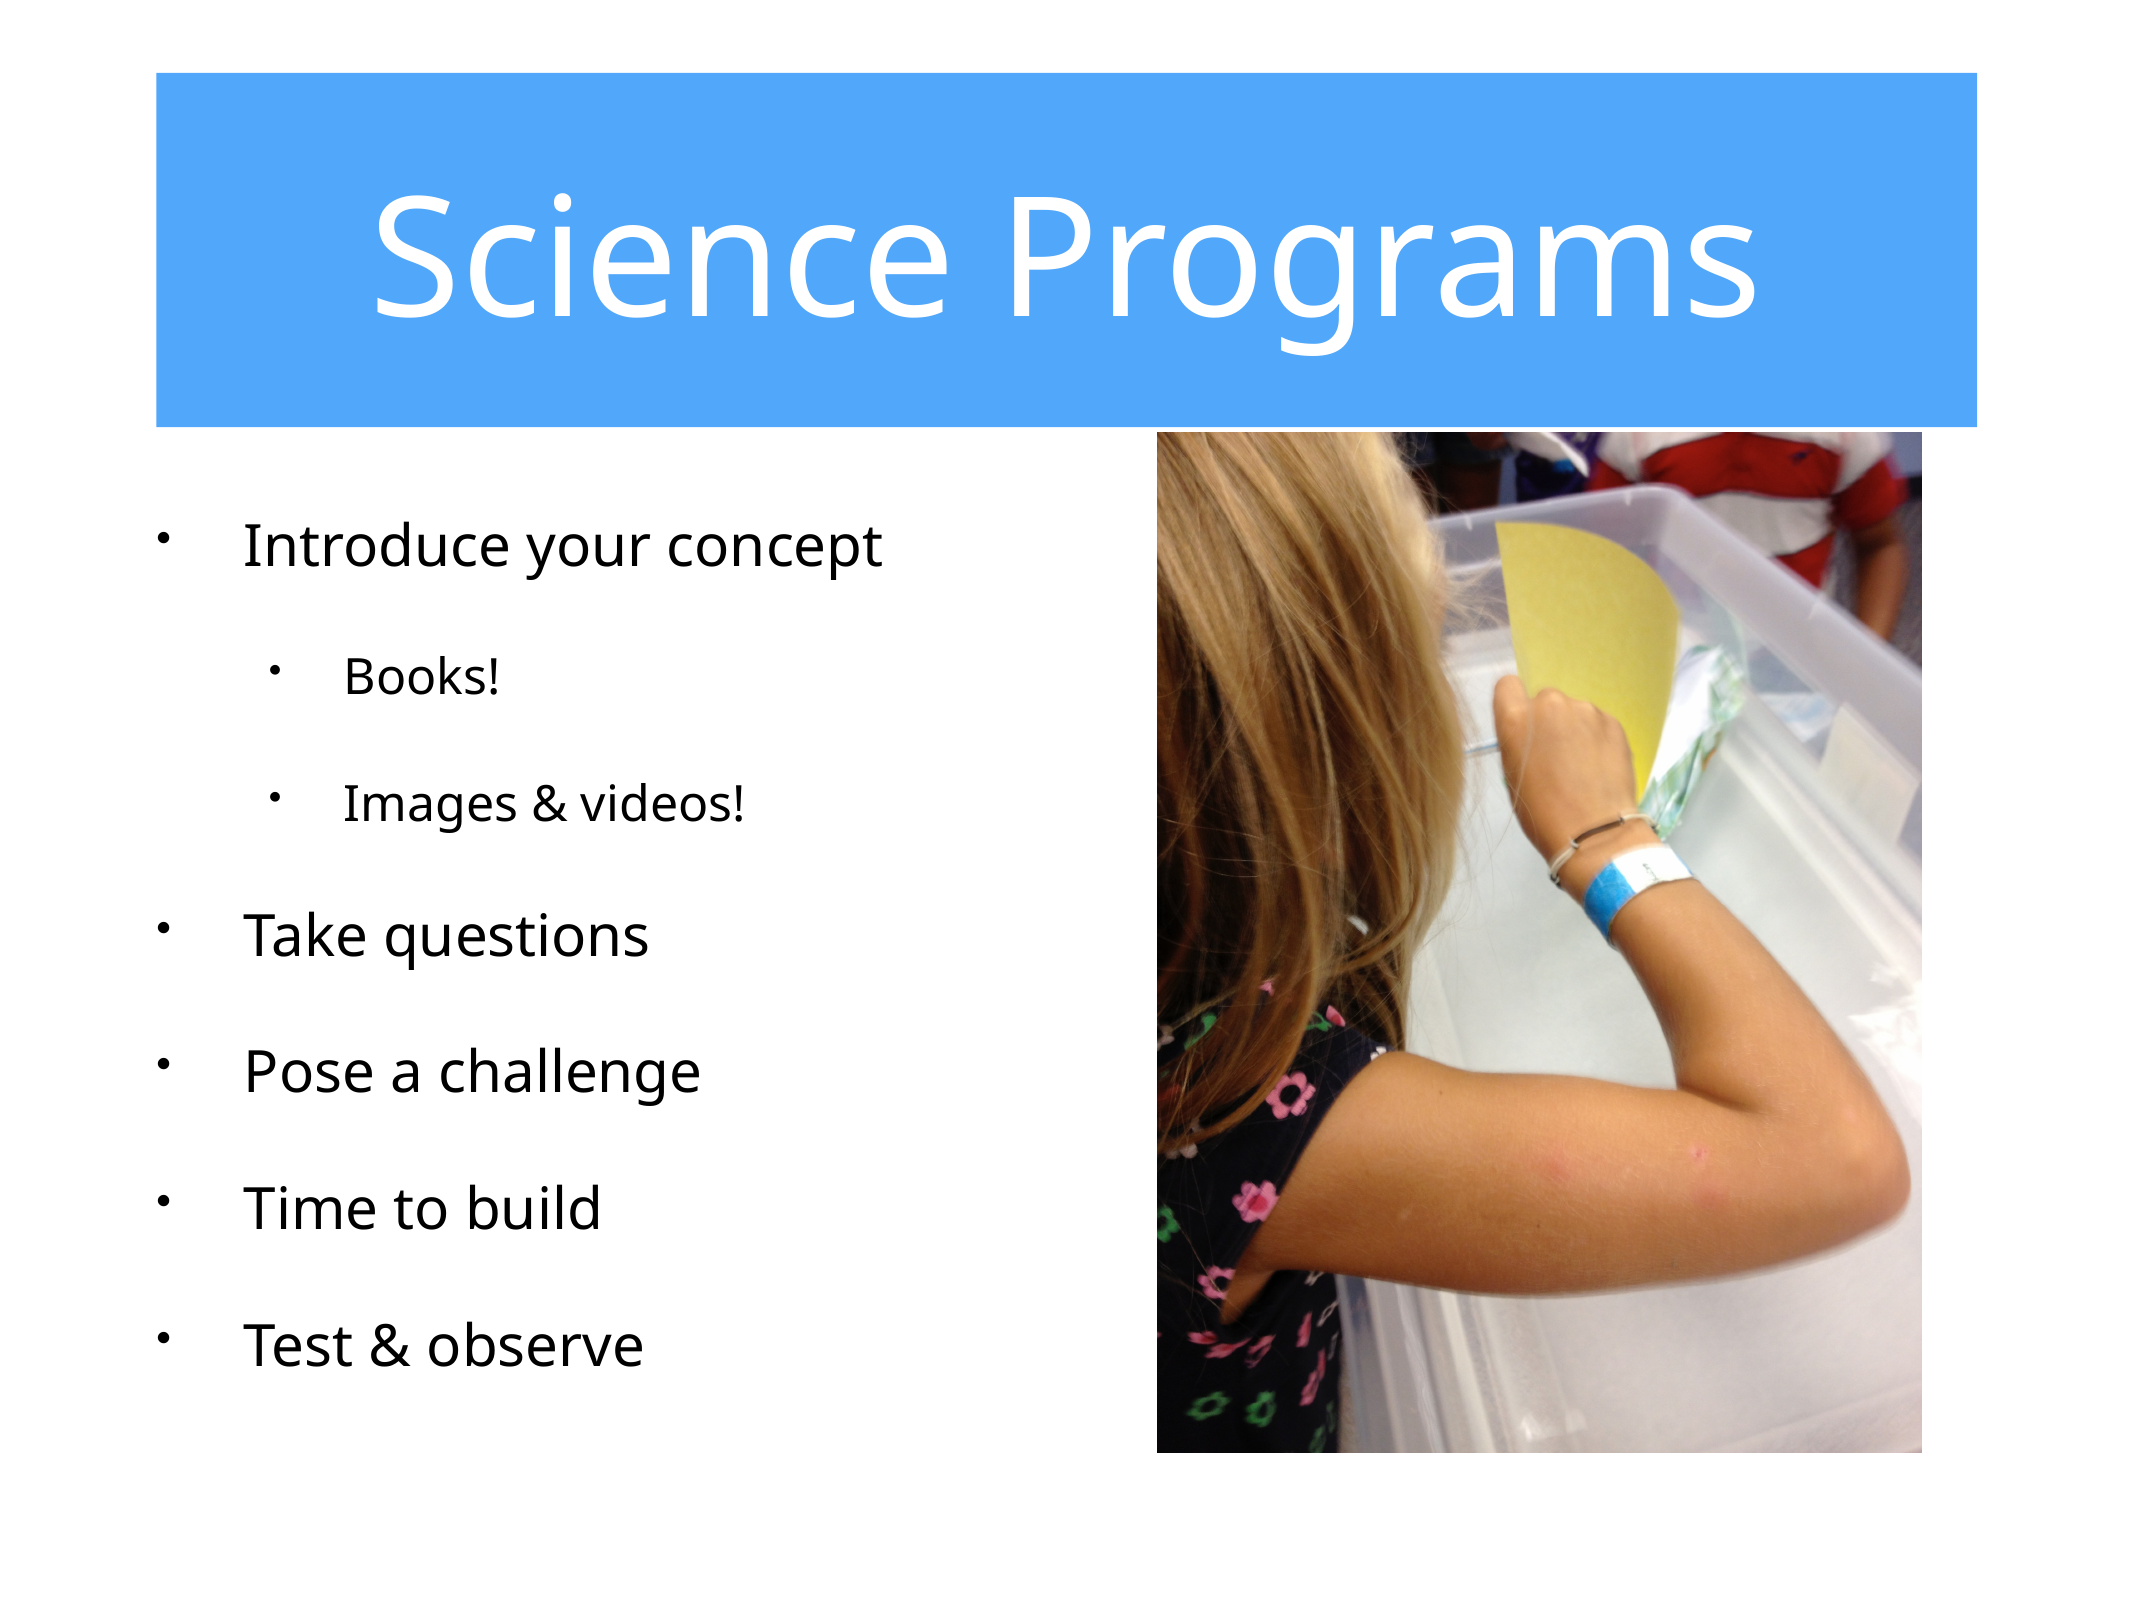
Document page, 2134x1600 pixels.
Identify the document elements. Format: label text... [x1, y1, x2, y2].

picture [1157, 432, 1923, 1453]
list Introduce your concept Books! Images & videos! Take questions Pose a challenge Time to build Test & observe [155, 426, 1032, 1459]
title Science Programs [155, 72, 1978, 428]
